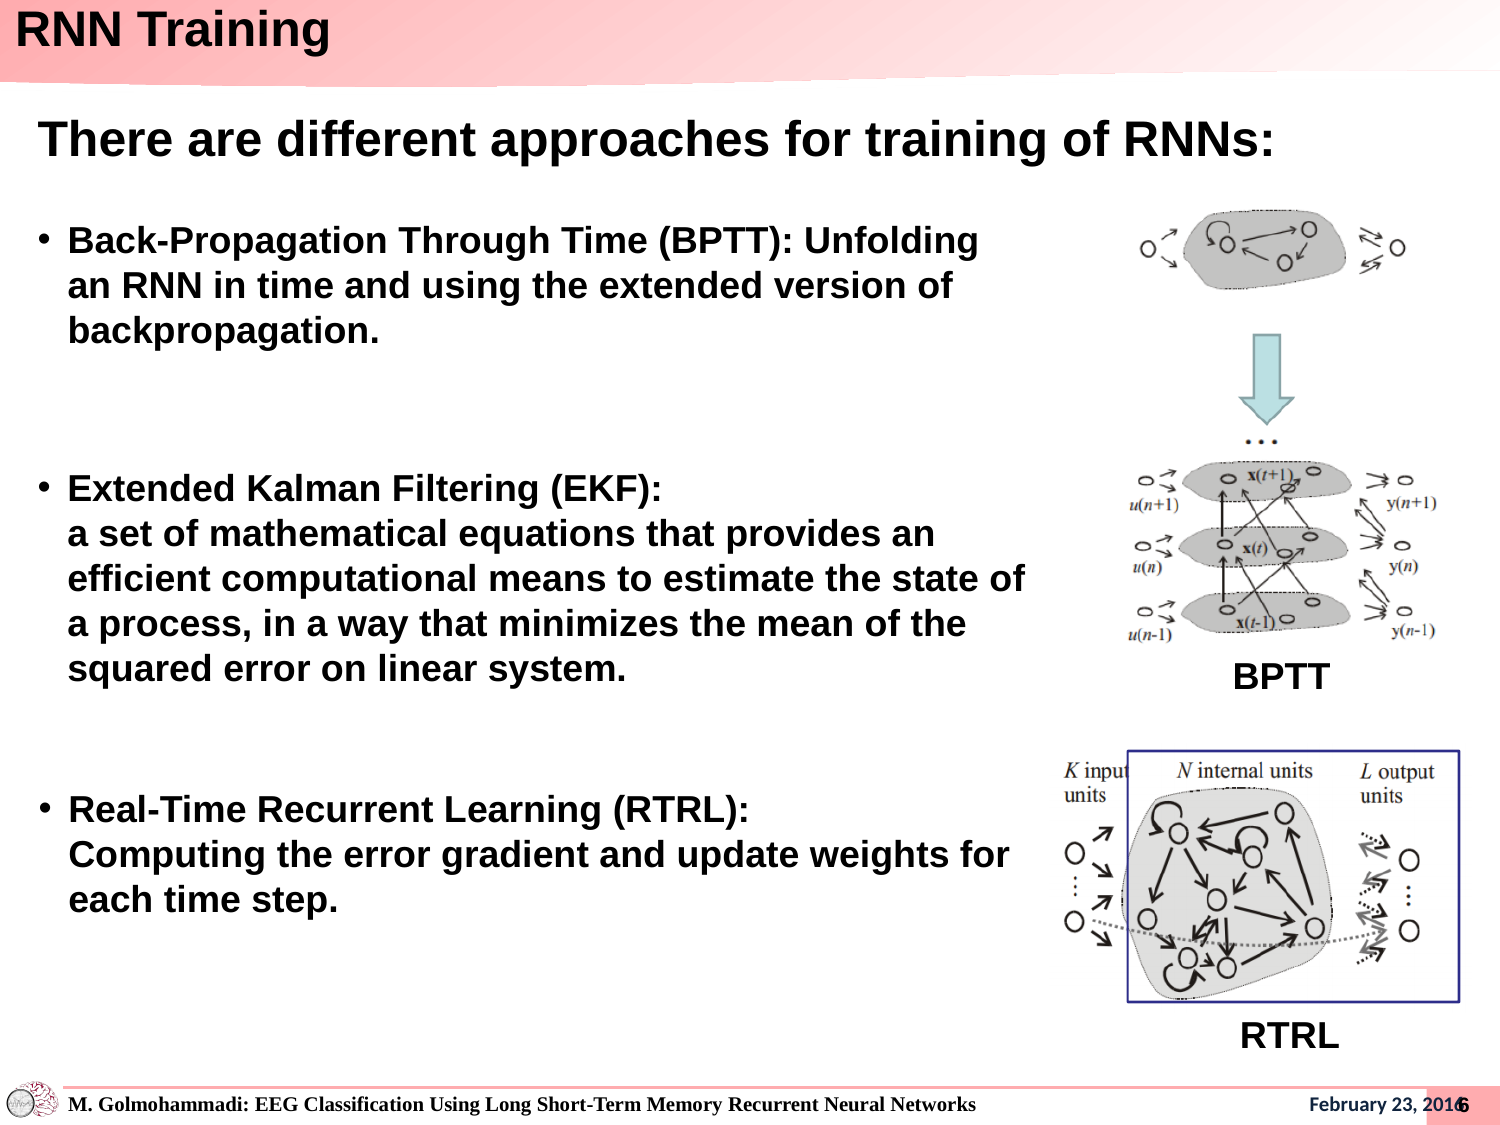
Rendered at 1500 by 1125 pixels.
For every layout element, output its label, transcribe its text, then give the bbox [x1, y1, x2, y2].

picture [1126, 195, 1438, 668]
picture [1048, 734, 1472, 1013]
text_box Back-Propagation Through Time (BPTT): Unfolding an RNN in time and using the extended version of backpropagation. [37, 216, 1020, 368]
list There are different approaches for training of RNNs: [37, 106, 1454, 187]
text_box Extended Kalman Filtering (EKF): a set of mathematical equations that provides an efficient computational means to estimate the state of a process, in a way that minimizes the mean of the squared error on linear system. [37, 464, 1050, 701]
text_box RTRL [1126, 1021, 1454, 1064]
text_box Real-Time Recurrent Learning (RTRL): Computing the error gradient and update weights for each time step. [38, 785, 1020, 988]
title RNN Training [0, 0, 1500, 54]
text_box BPTT [1126, 675, 1437, 704]
picture [6, 1081, 59, 1118]
